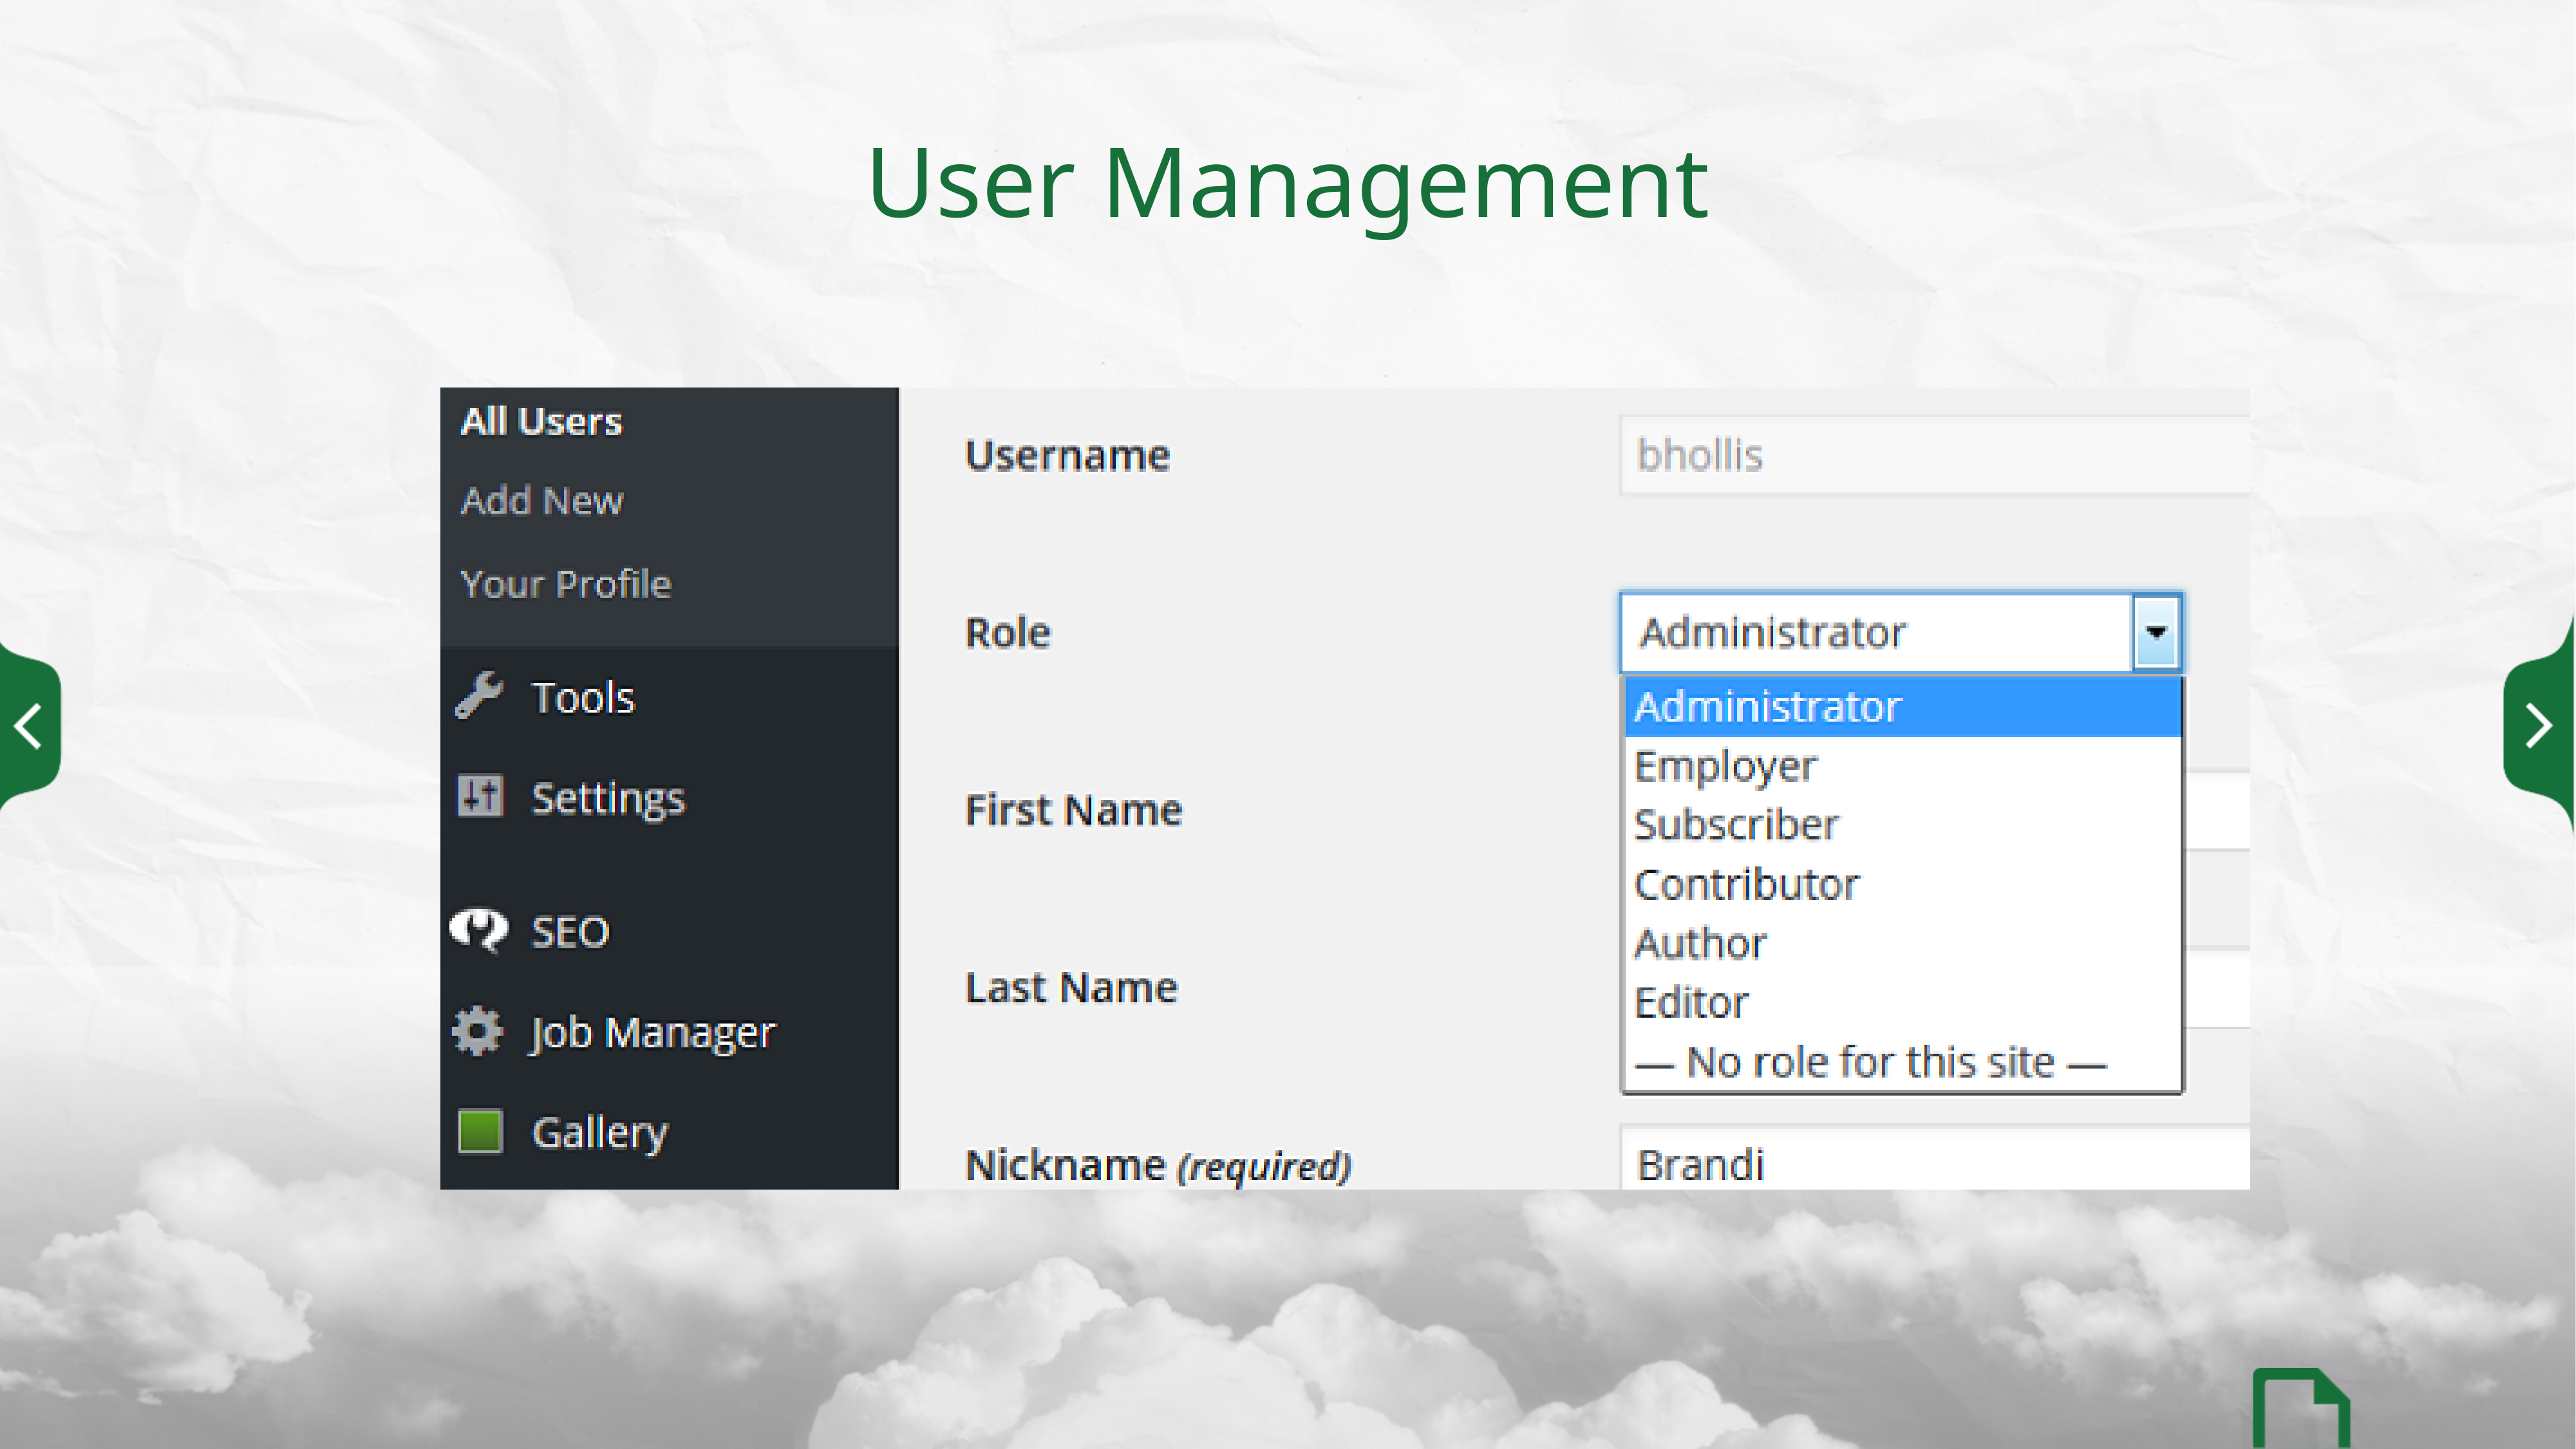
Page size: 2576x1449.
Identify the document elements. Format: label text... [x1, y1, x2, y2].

picture [0, 0, 2576, 1449]
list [440, 387, 2250, 1190]
title User Management [129, 58, 2447, 300]
